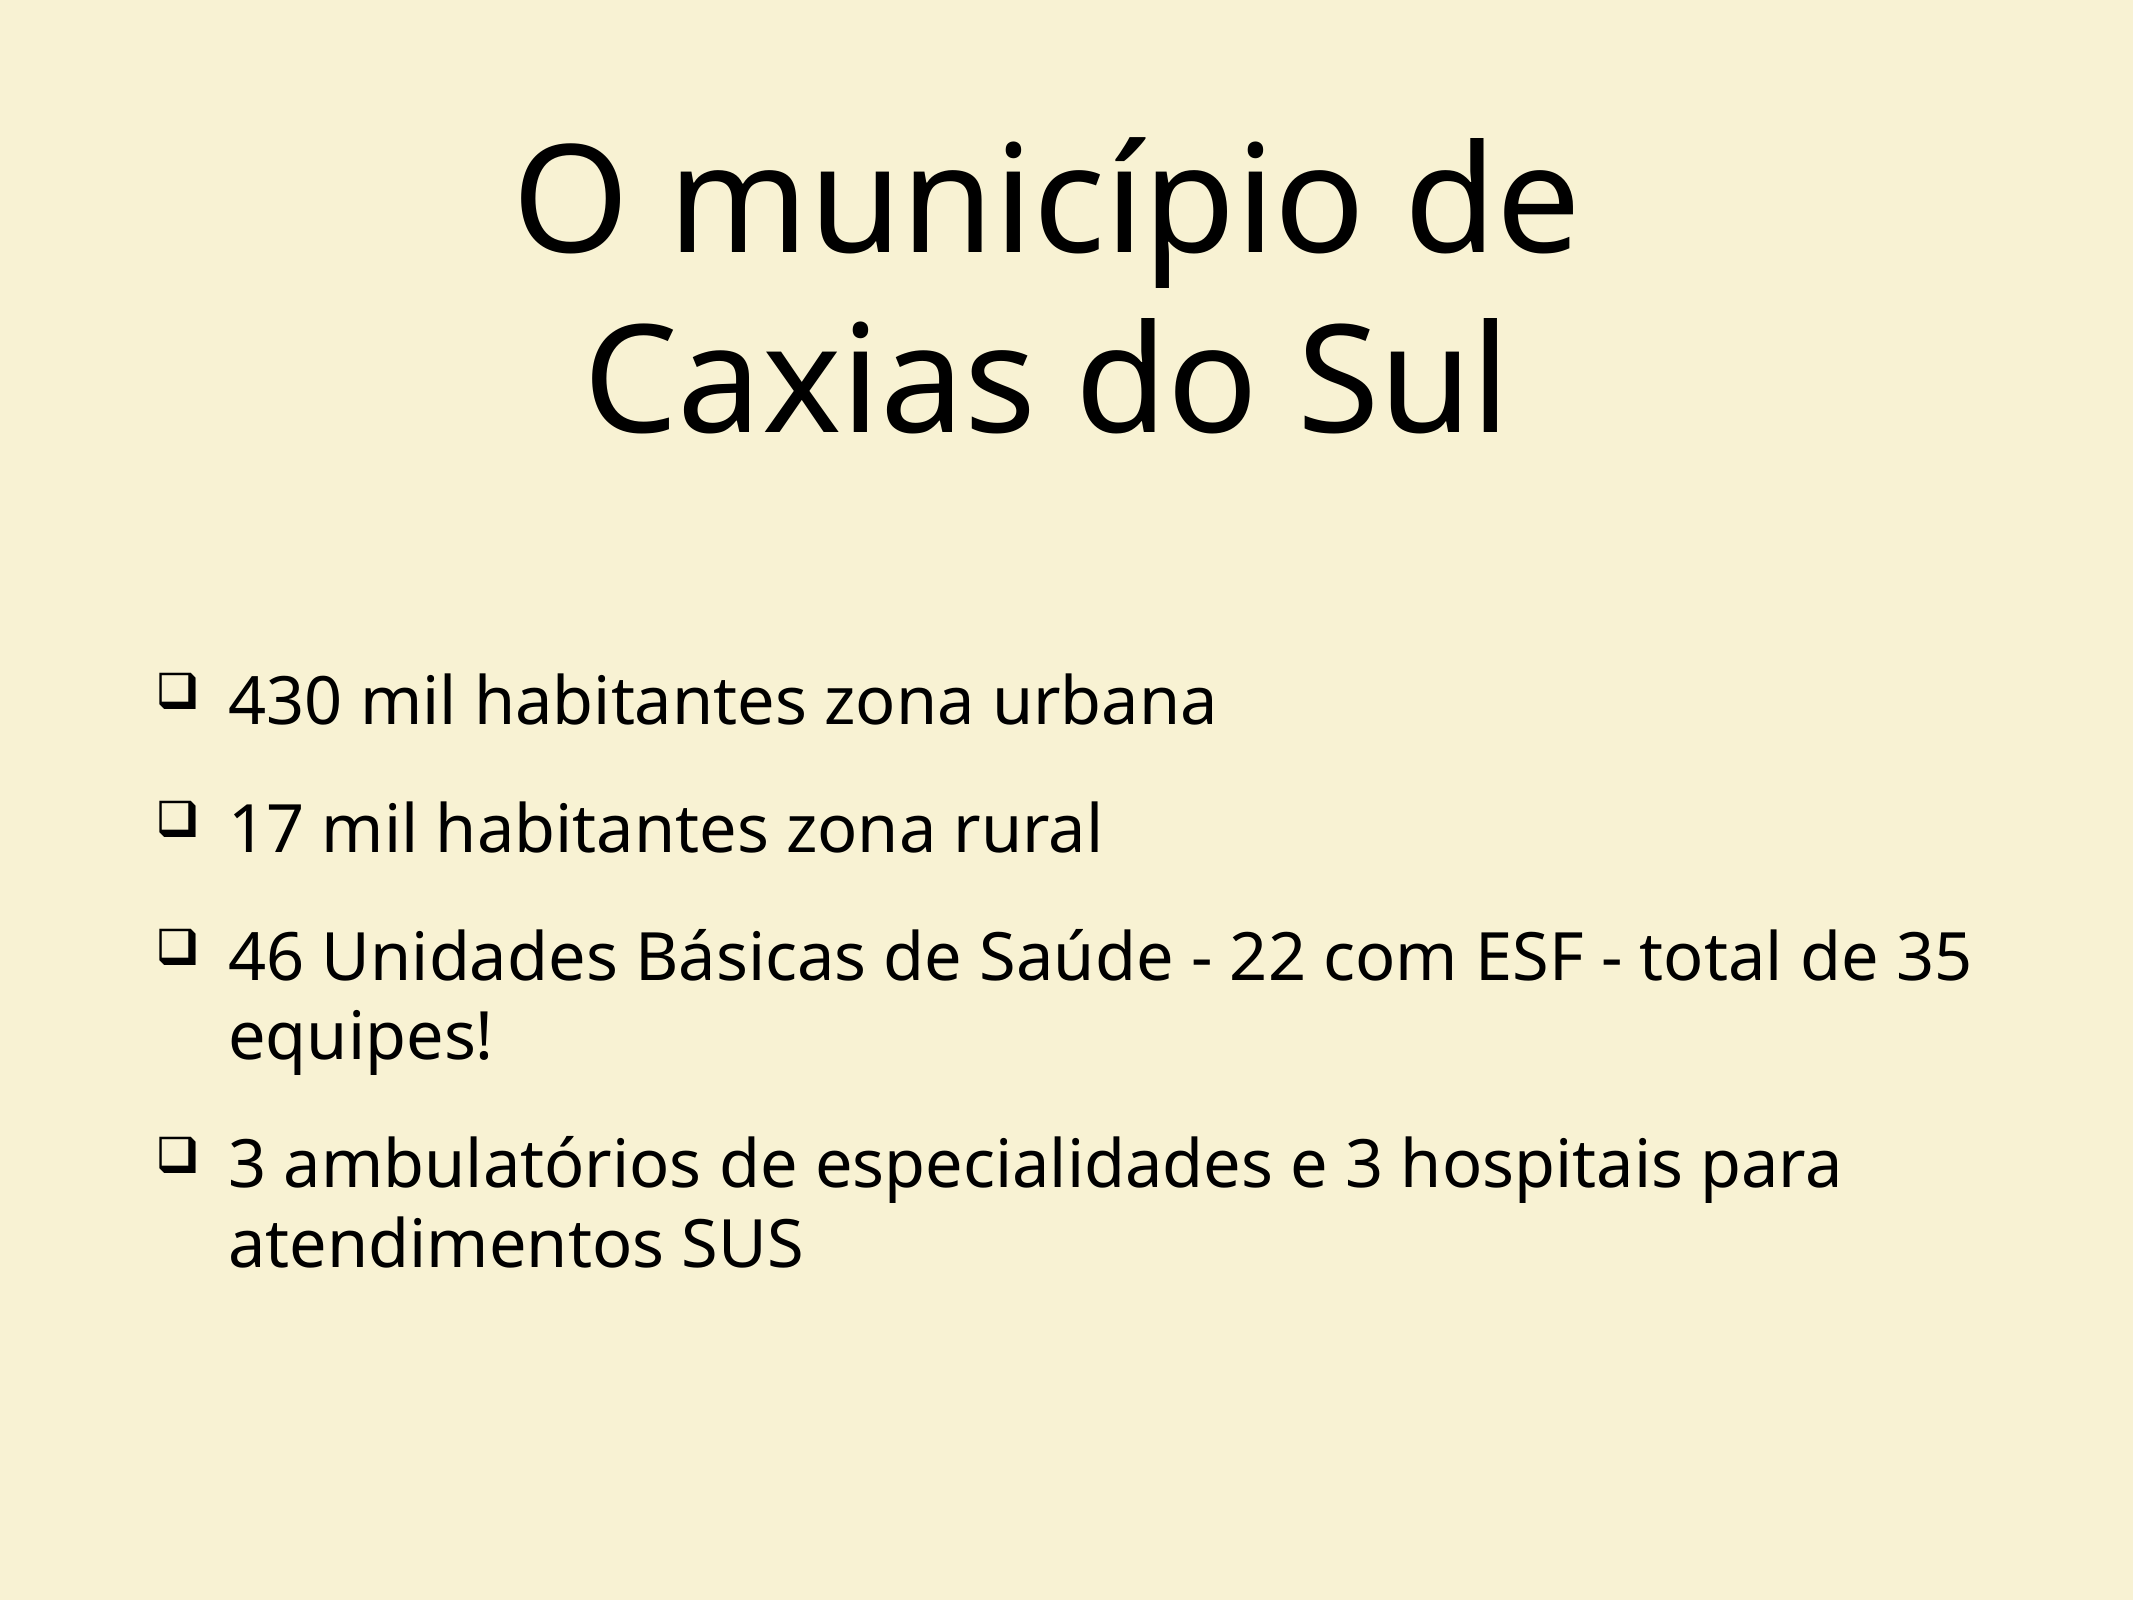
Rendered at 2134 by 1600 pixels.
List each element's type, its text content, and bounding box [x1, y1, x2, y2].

title O município de Caxias do Sul [155, 72, 1978, 494]
list 430 mil habitantes zona urbana 17 mil habitantes zona rural 46 Unidades Básicas de Saúde - 22 com ESF - total de 35 equipes! 3 ambulatórios de especialidades e 3 hospitais para atendimentos SUS [154, 453, 1977, 1486]
